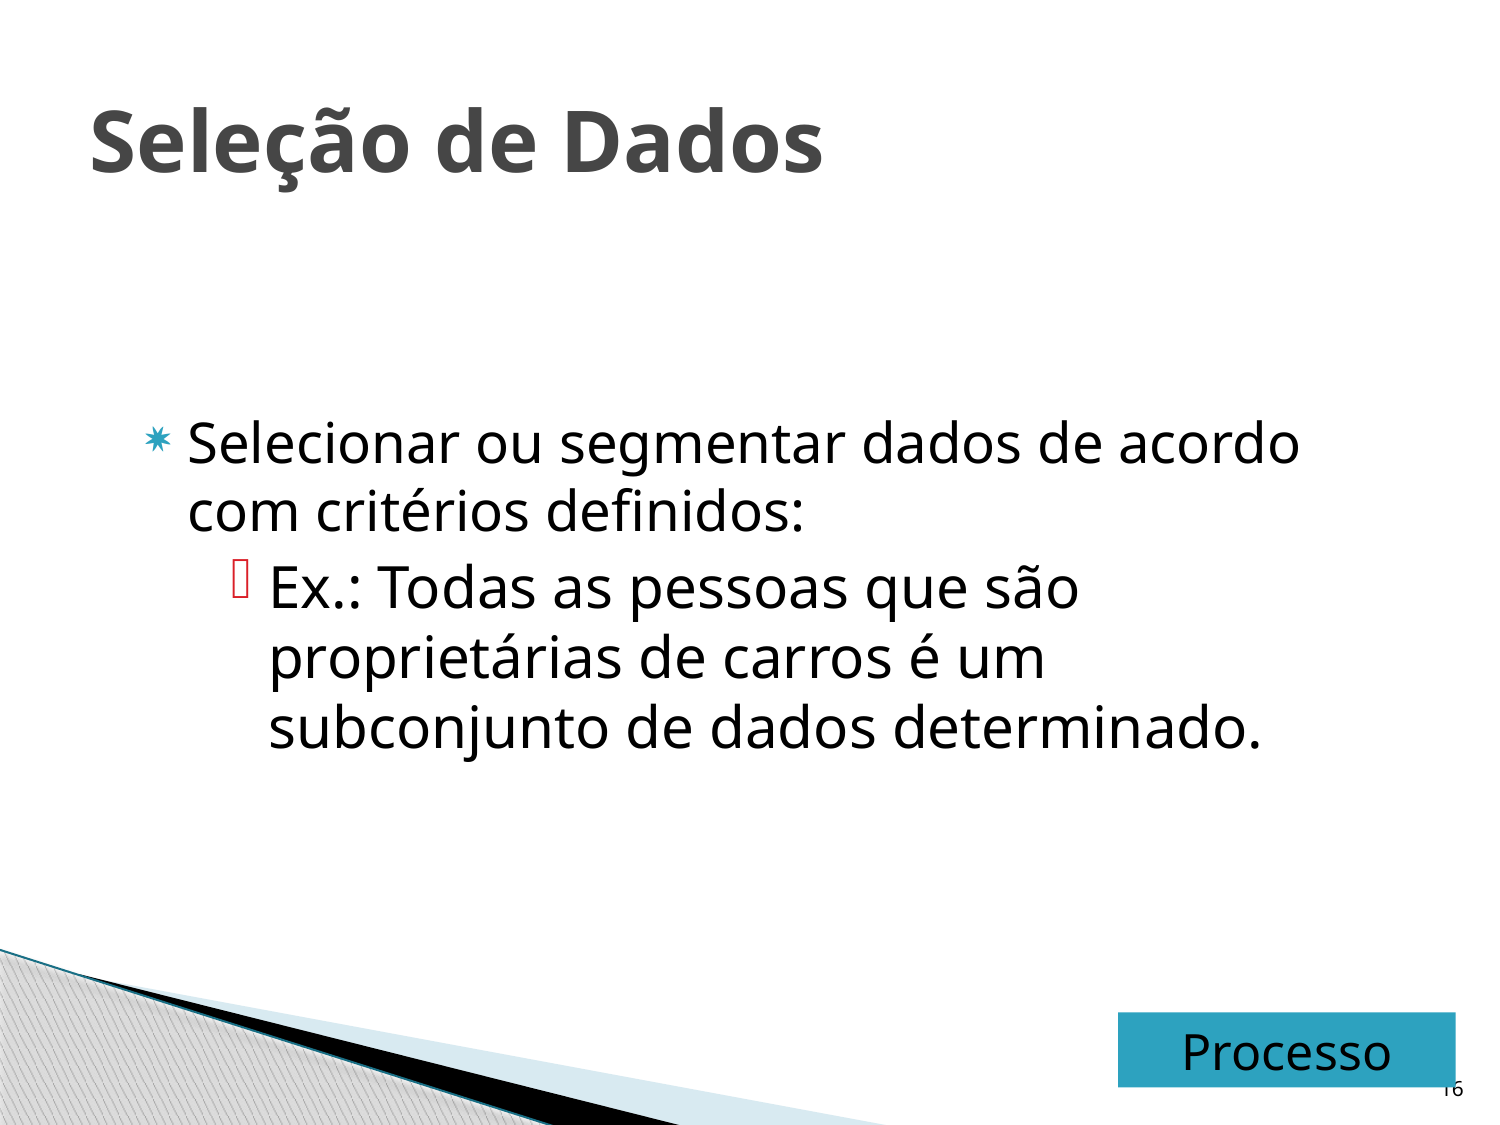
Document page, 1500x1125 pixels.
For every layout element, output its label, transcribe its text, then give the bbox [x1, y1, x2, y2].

slide_number 16 [1418, 1051, 1479, 1112]
list Selecionar ou segmentar dados de acordo com critérios definidos: Ex.: Todas as pessoas que são proprietárias de carros é um subconjunto de dados determinado. [112, 399, 1388, 826]
text_box Processo [1118, 1012, 1456, 1088]
title Seleção de Dados [75, 45, 1425, 233]
